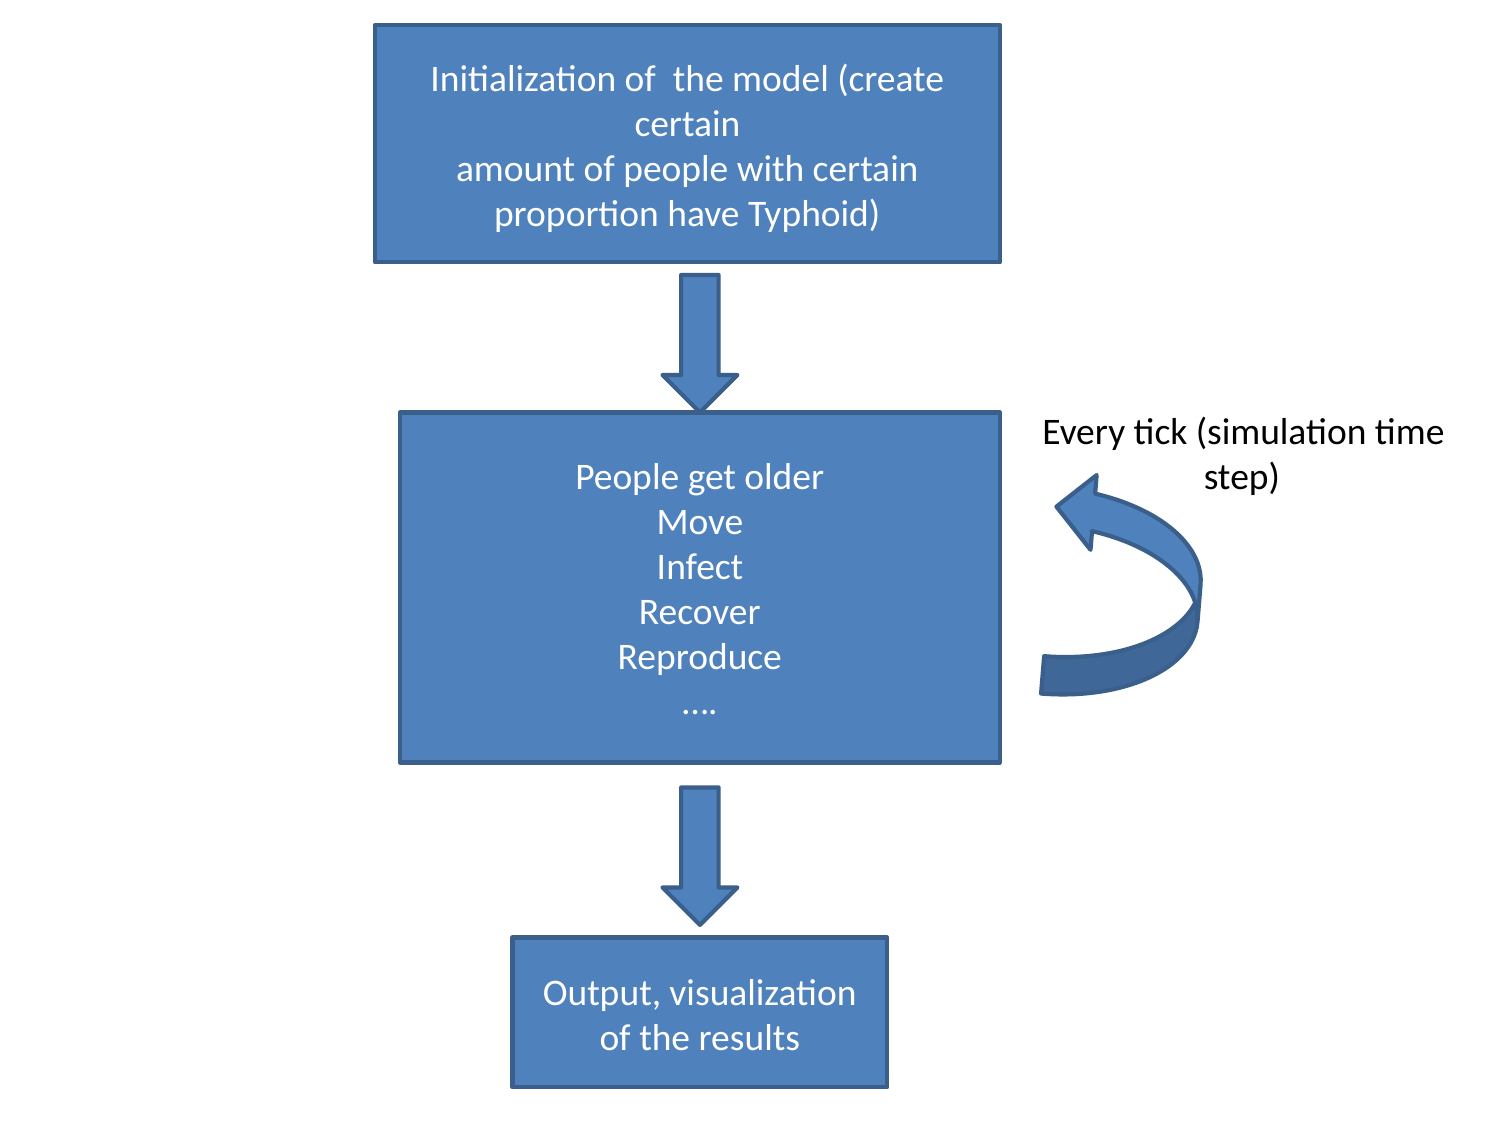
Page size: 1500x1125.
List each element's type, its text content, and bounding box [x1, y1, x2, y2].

text_box [660, 272, 740, 410]
text_box [1038, 505, 1203, 697]
text_box Initialization of the model (create certain amount of people with certain proportion have Typhoid) [373, 23, 1002, 264]
text_box People get older Move Infect Recover Reproduce …. [398, 410, 1002, 765]
text_box Every tick (simulation time step) [1027, 399, 1461, 505]
text_box [660, 785, 740, 928]
text_box Output, visualization of the results [510, 935, 889, 1089]
